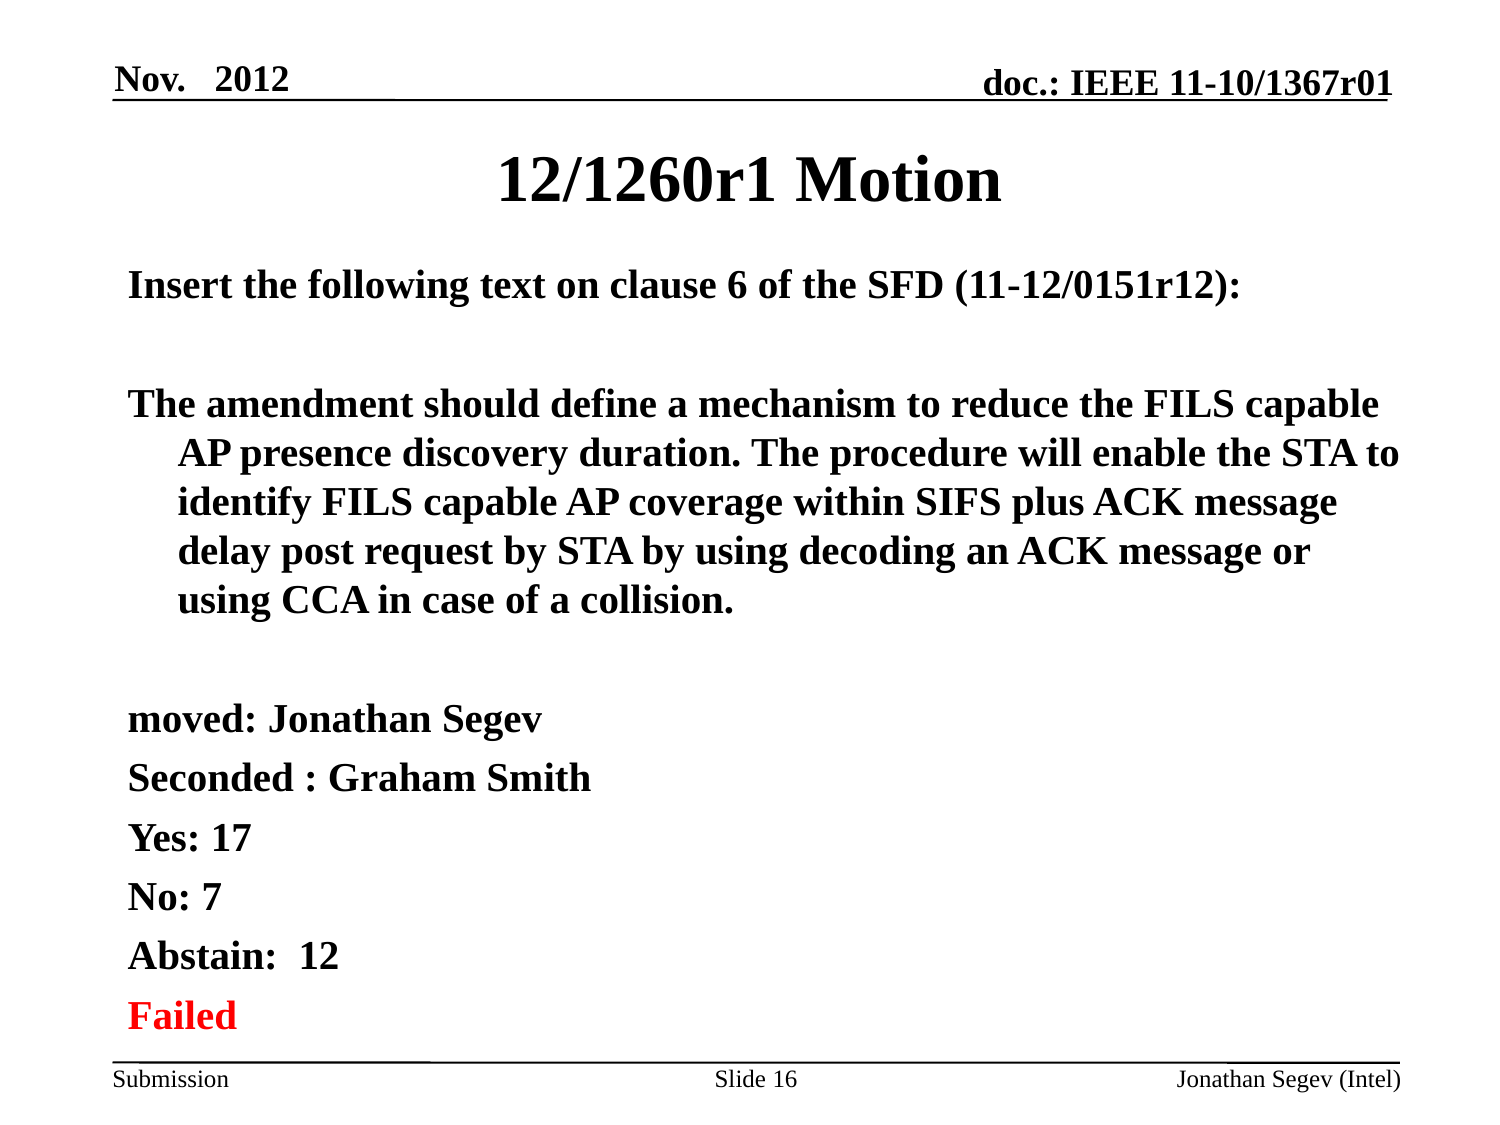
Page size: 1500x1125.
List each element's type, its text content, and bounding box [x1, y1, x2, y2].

slide_number Slide 16 [712, 1061, 800, 1123]
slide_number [114, 54, 423, 100]
title 12/1260r1 Motion [112, 112, 1388, 238]
list Insert the following text on clause 6 of the SFD (11-12/0151r12): The amendment should define a mechanism to reduce the FILS capable AP presence discovery duration. The procedure will enable the STA to identify FILS capable AP coverage within SIFS plus ACK message delay post request by STA by using decoding an ACK message or using CCA in case of a collision. moved: Jonathan Segev Seconded : Graham Smith Yes: 17 No: 7 Abstain: 12 Failed [112, 249, 1426, 1051]
footer Jonathan Segev (Intel) [878, 1061, 1402, 1093]
